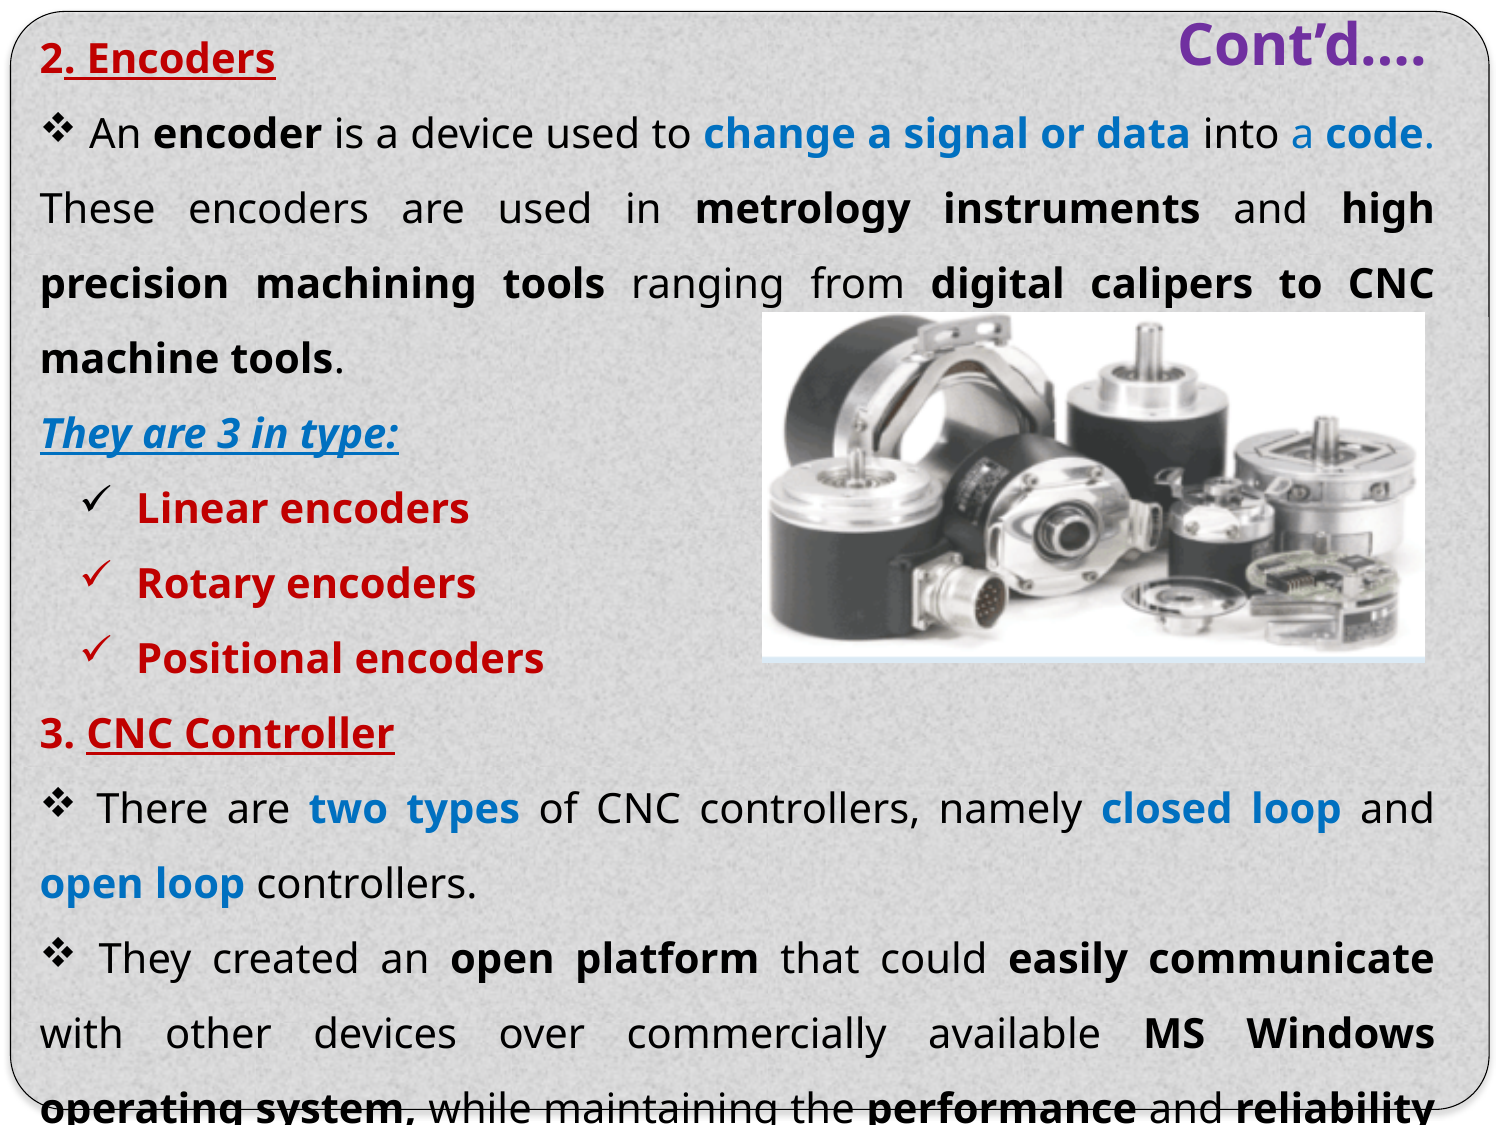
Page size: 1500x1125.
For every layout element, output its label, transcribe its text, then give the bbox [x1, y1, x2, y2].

picture [762, 312, 1426, 663]
text_box Cont’d…. [1162, 0, 1463, 85]
text_box 2. Encoders An encoder is a device used to change a signal or data into a code. These encoders are used in metrology instruments and high precision machining tools ranging from digital calipers to CNC machine tools. They are 3 in type: Linear encoders Rotary encoders Positional encoders 3. CNC Controller There are two types of CNC controllers, namely closed loop and open loop controllers. They created an open platform that could easily communicate with other devices over commercially available MS Windows operating system, while maintaining the performance and reliability of the CNC machine tool. [24, 0, 1450, 1125]
